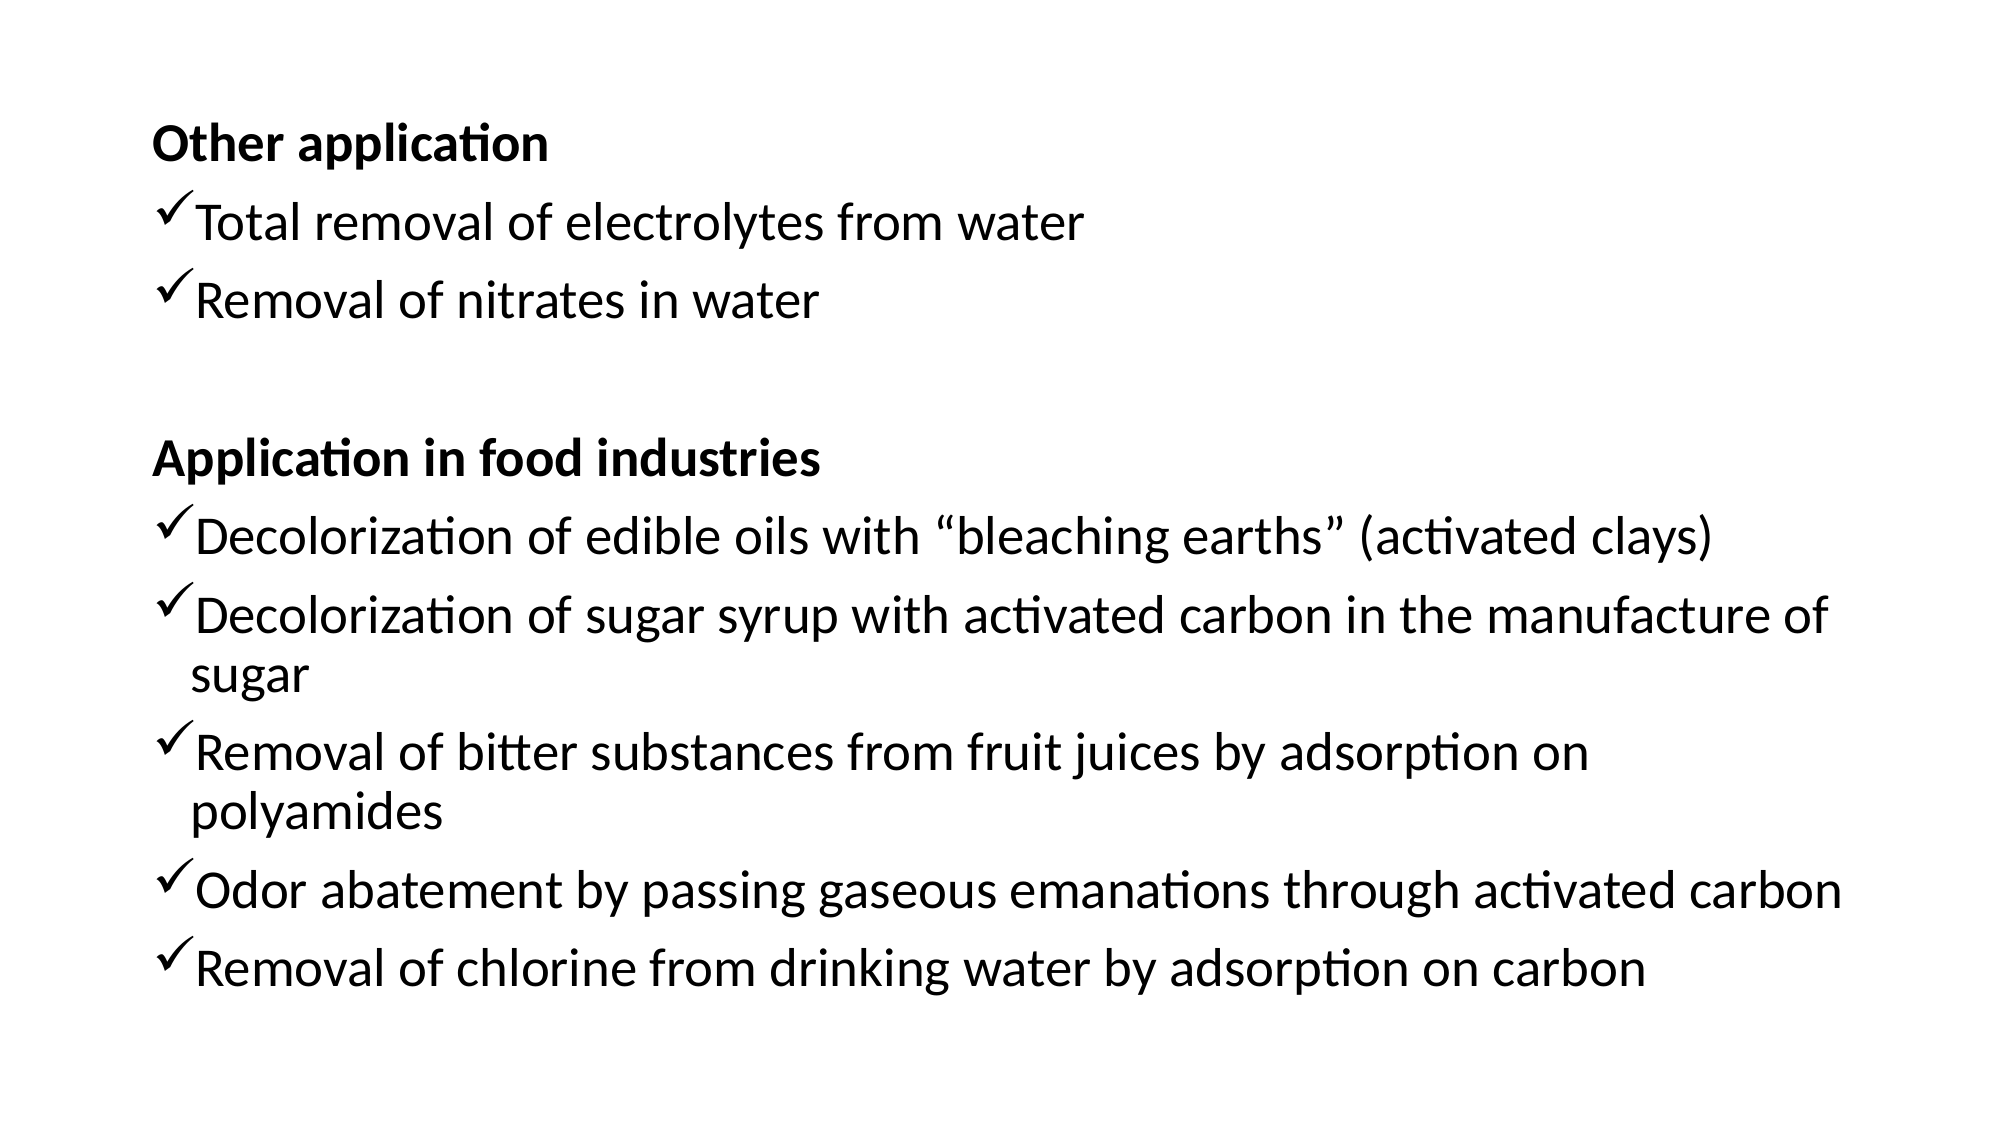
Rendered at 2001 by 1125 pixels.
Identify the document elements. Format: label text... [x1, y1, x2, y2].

list Other application Total removal of electrolytes from water Removal of nitrates in water Application in food industries Decolorization of edible oils with “bleaching earths” (activated clays) Decolorization of sugar syrup with activated carbon in the manufacture of sugar Removal of bitter substances from fruit juices by adsorption on polyamides Odor abatement by passing gaseous emanations through activated carbon Removal of chlorine from drinking water by adsorption on carbon [137, 107, 1863, 1014]
